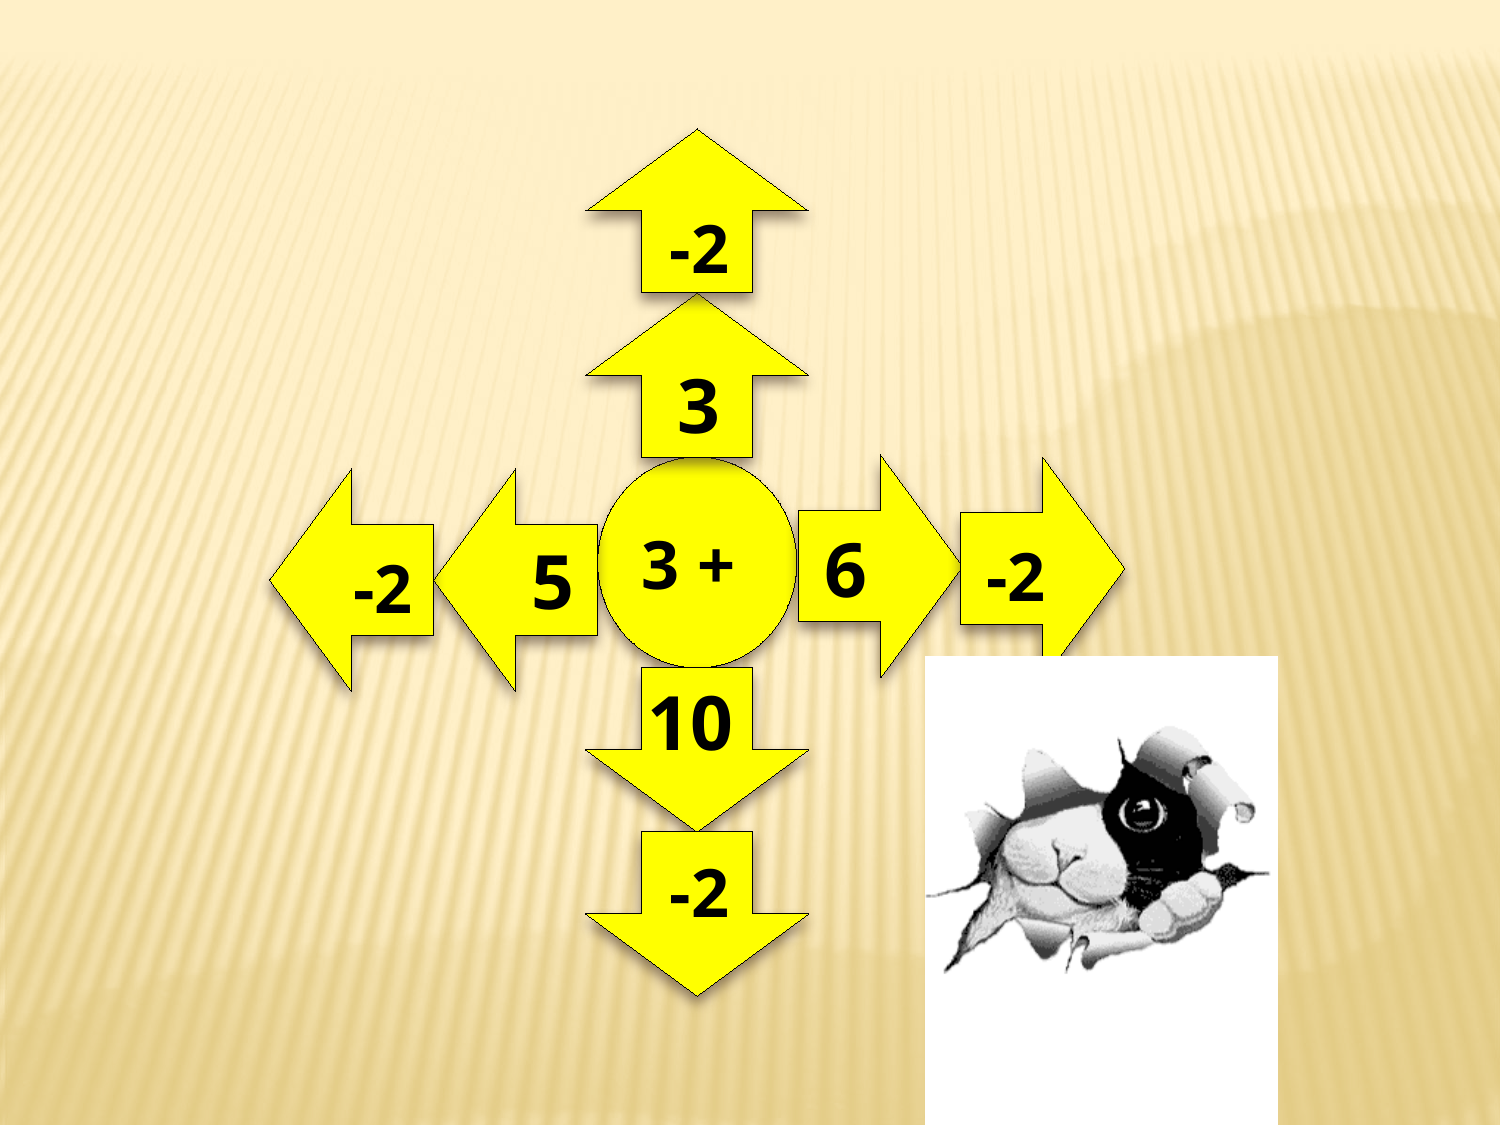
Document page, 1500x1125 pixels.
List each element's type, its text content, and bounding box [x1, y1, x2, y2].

text_box [269, 468, 434, 692]
text_box [442, 468, 598, 692]
text_box 6 [809, 515, 883, 621]
text_box 5 [516, 527, 590, 633]
text_box 10 [633, 667, 749, 773]
text_box [585, 311, 809, 458]
text_box 3 + [603, 473, 790, 666]
text_box -2 [654, 843, 745, 939]
text_box [798, 454, 951, 678]
picture [925, 656, 1278, 1125]
text_box -2 [971, 527, 1061, 622]
text_box [960, 457, 1125, 654]
text_box -2 [338, 538, 428, 634]
text_box [585, 128, 809, 293]
text_box [585, 831, 809, 997]
text_box -2 [654, 199, 745, 294]
text_box [585, 667, 809, 830]
text_box 3 [662, 351, 736, 457]
